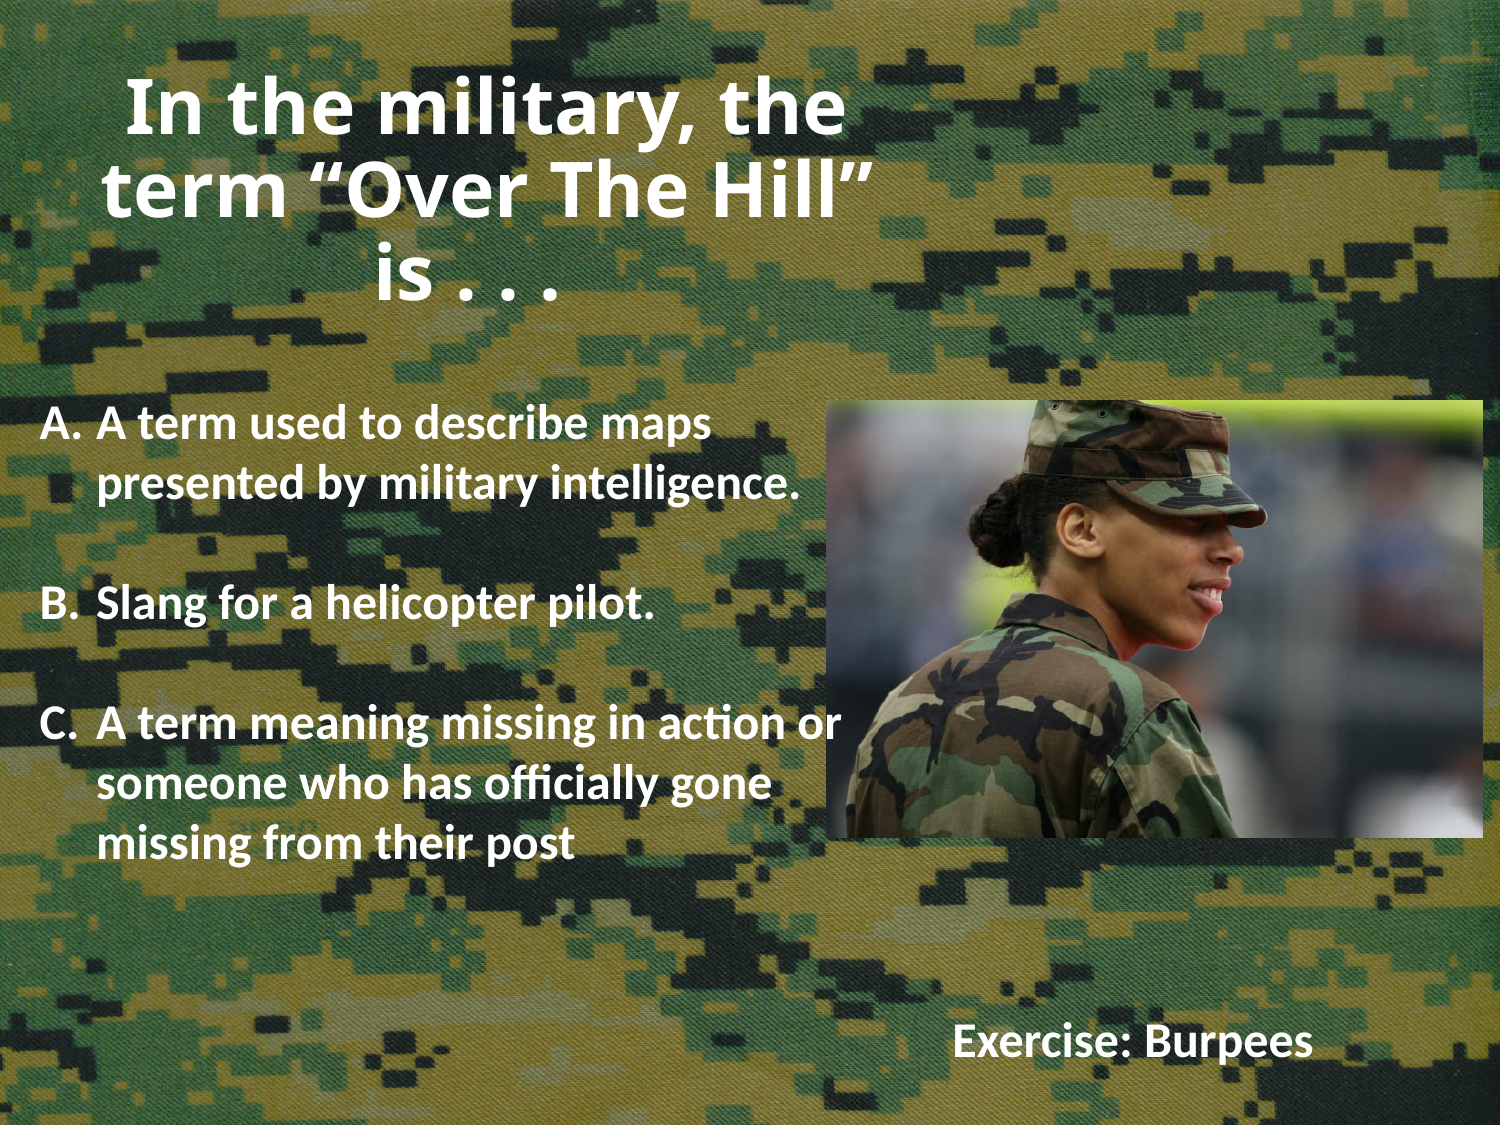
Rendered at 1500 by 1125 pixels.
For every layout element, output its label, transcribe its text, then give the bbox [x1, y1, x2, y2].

text_box A term used to describe maps presented by military intelligence. Slang for a helicopter pilot. A term meaning missing in action or someone who has officially gone missing from their post [24, 337, 863, 878]
text_box Exercise: Burpees [937, 999, 1500, 1075]
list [826, 400, 1483, 838]
picture [0, 0, 1500, 1125]
title In the military, the term “Over The Hill” is . . . [24, 59, 950, 325]
